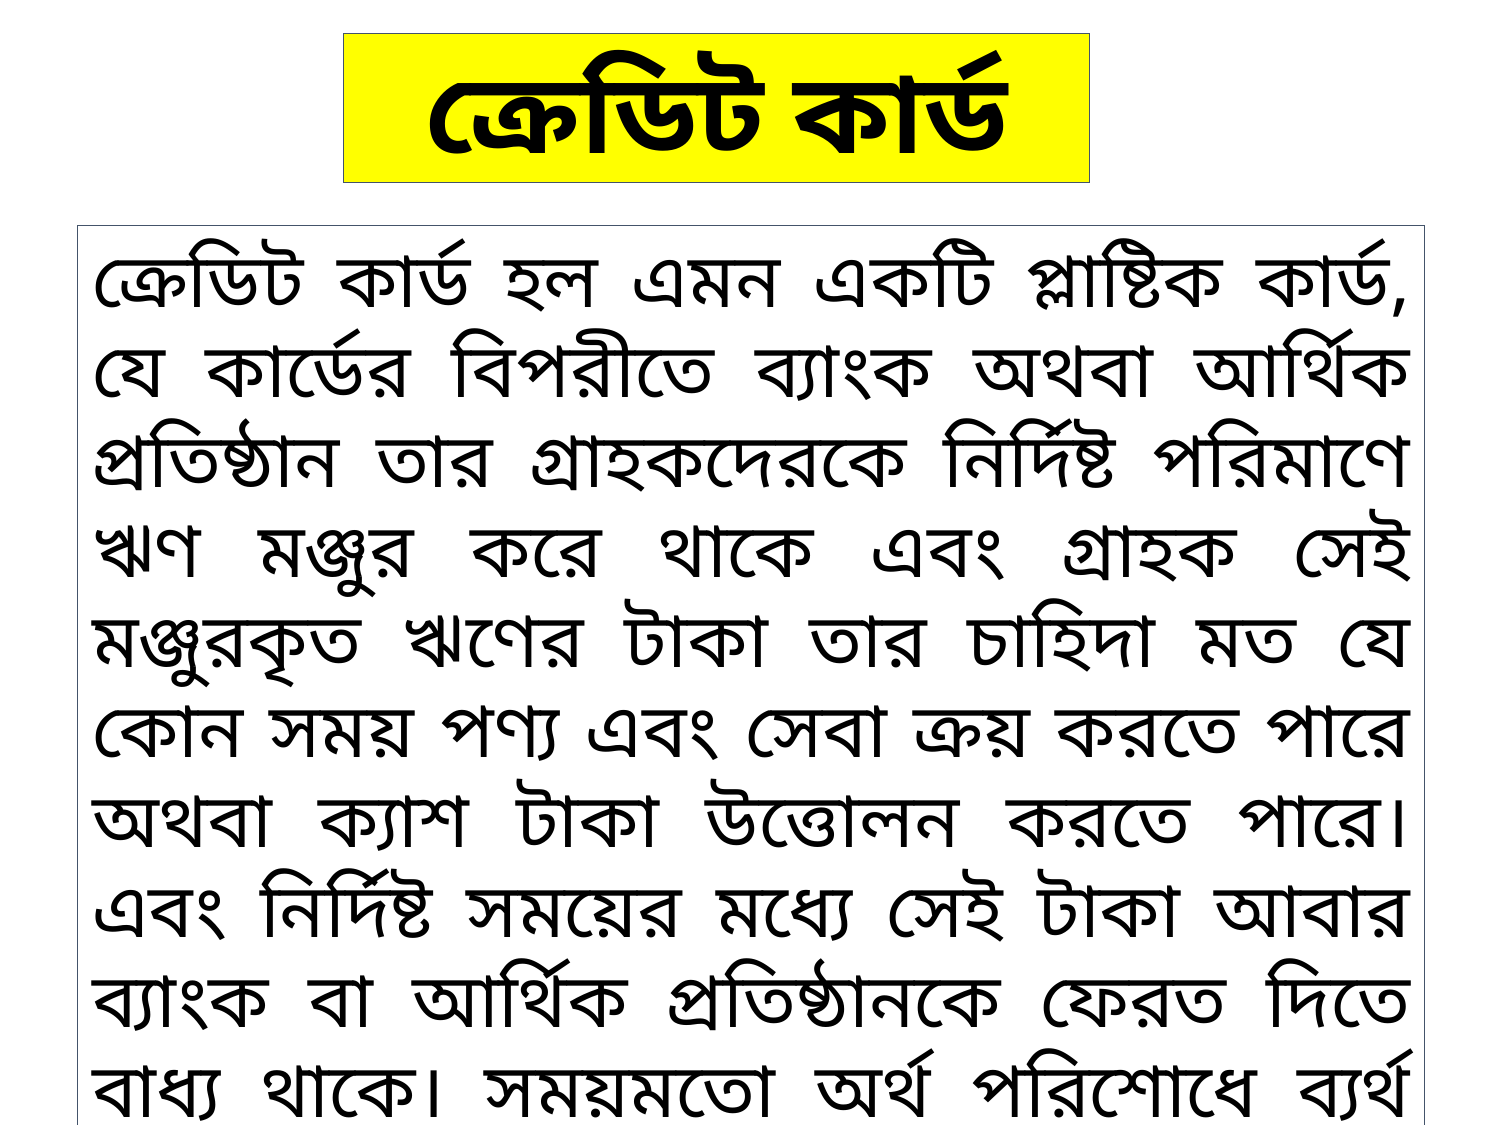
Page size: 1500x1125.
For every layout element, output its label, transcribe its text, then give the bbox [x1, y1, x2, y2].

text_box ক্রেডিট কার্ড [343, 33, 1090, 183]
text_box ক্রেডিট কার্ড হল এমন একটি প্লাষ্টিক কার্ড, যে কার্ডের বিপরীতে ব্যাংক অথবা আর্থিক প্রতিষ্ঠান তার গ্রাহকদেরকে নির্দিষ্ট পরিমাণে ঋণ মঞ্জুর করে থাকে এবং গ্রাহক সেই মঞ্জুরকৃত ঋণের টাকা তার চাহিদা মত যে কোন সময় পণ্য এবং সেবা ক্রয় করতে পারে অথবা ক্যাশ টাকা উত্তোলন করতে পারে। এবং নির্দিষ্ট সময়ের মধ্যে সেই টাকা আবার ব্যাংক বা আর্থিক প্রতিষ্ঠানকে ফেরত দিতে বাধ্য থাকে। সময়মতো অর্থ পরিশোধে ব্যর্থ হলে এর জন্য উক্ত প্রতিষ্ঠান থেকে জরিমানা/সুদ ধার্য্য করা হয়। [77, 225, 1425, 1125]
